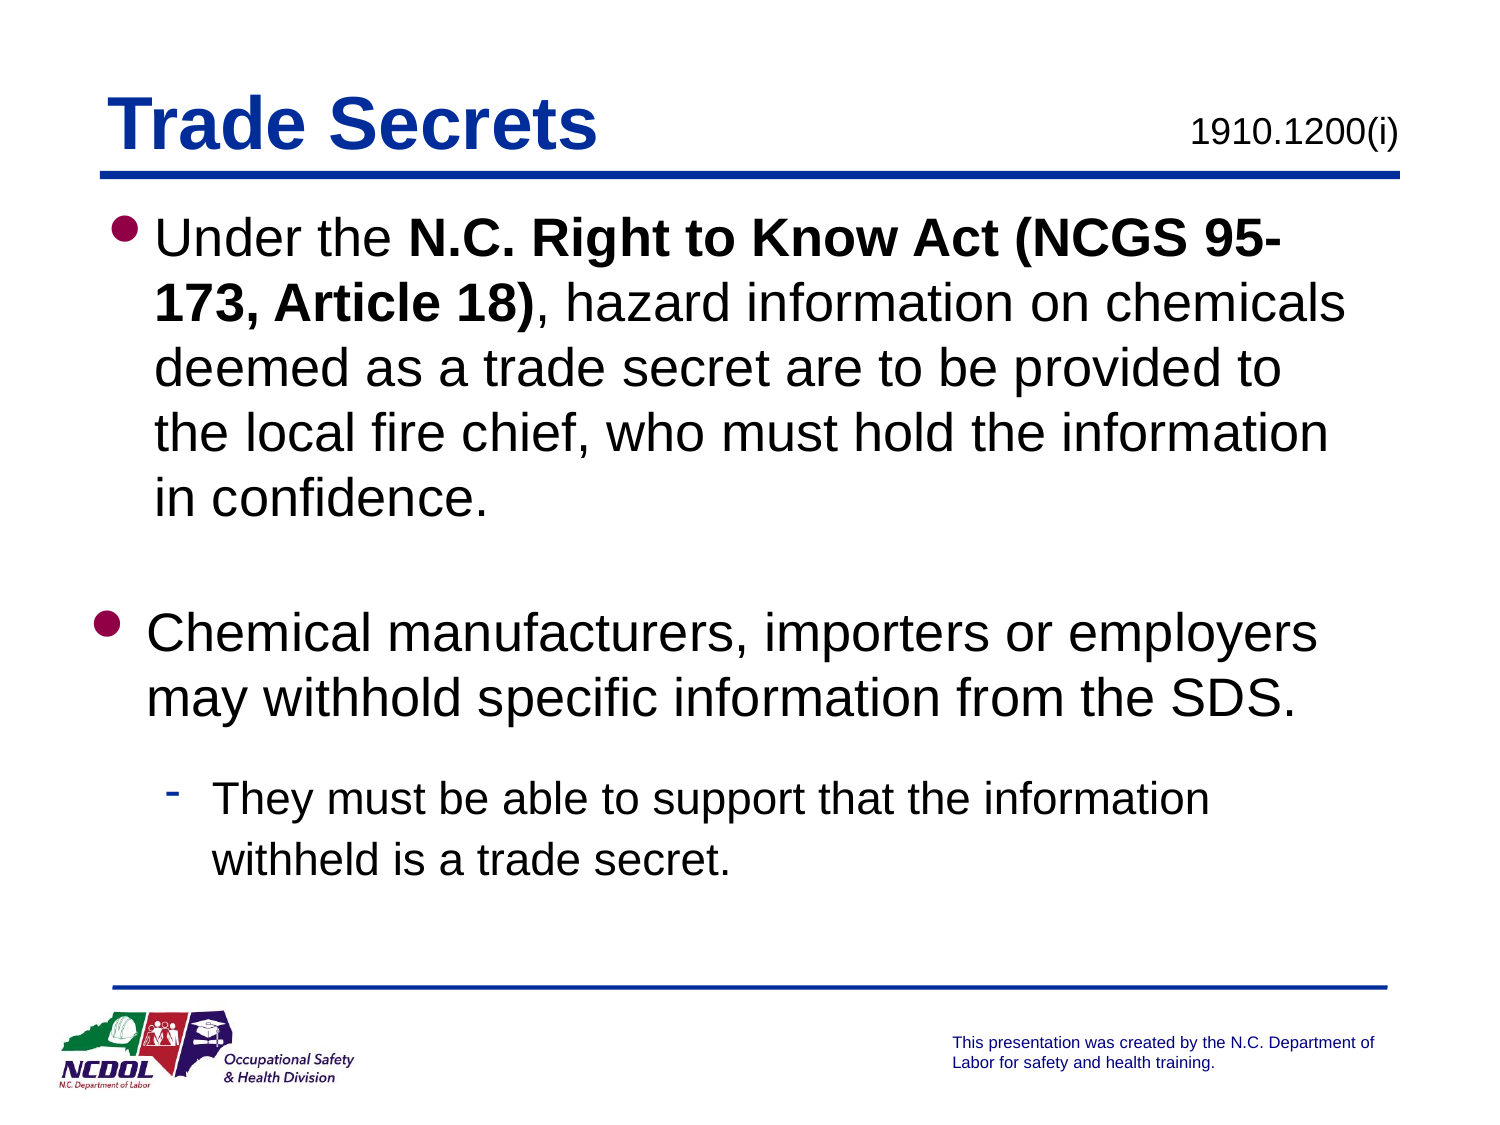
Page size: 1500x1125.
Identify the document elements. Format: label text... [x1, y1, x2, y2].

list Under the N.C. Right to Know Act (NCGS 95-173, Article 18), hazard information on chemicals deemed as a trade secret are to be provided to the local fire chief, who must hold the information in confidence. Chemical manufacturers, importers or employers may withhold specific information from the SDS. They must be able to support that the information withheld is a trade secret. [75, 195, 1388, 938]
text_box 1910.1200(i) [1175, 99, 1450, 163]
picture [50, 1001, 363, 1099]
title Trade Secrets [99, 75, 1400, 166]
